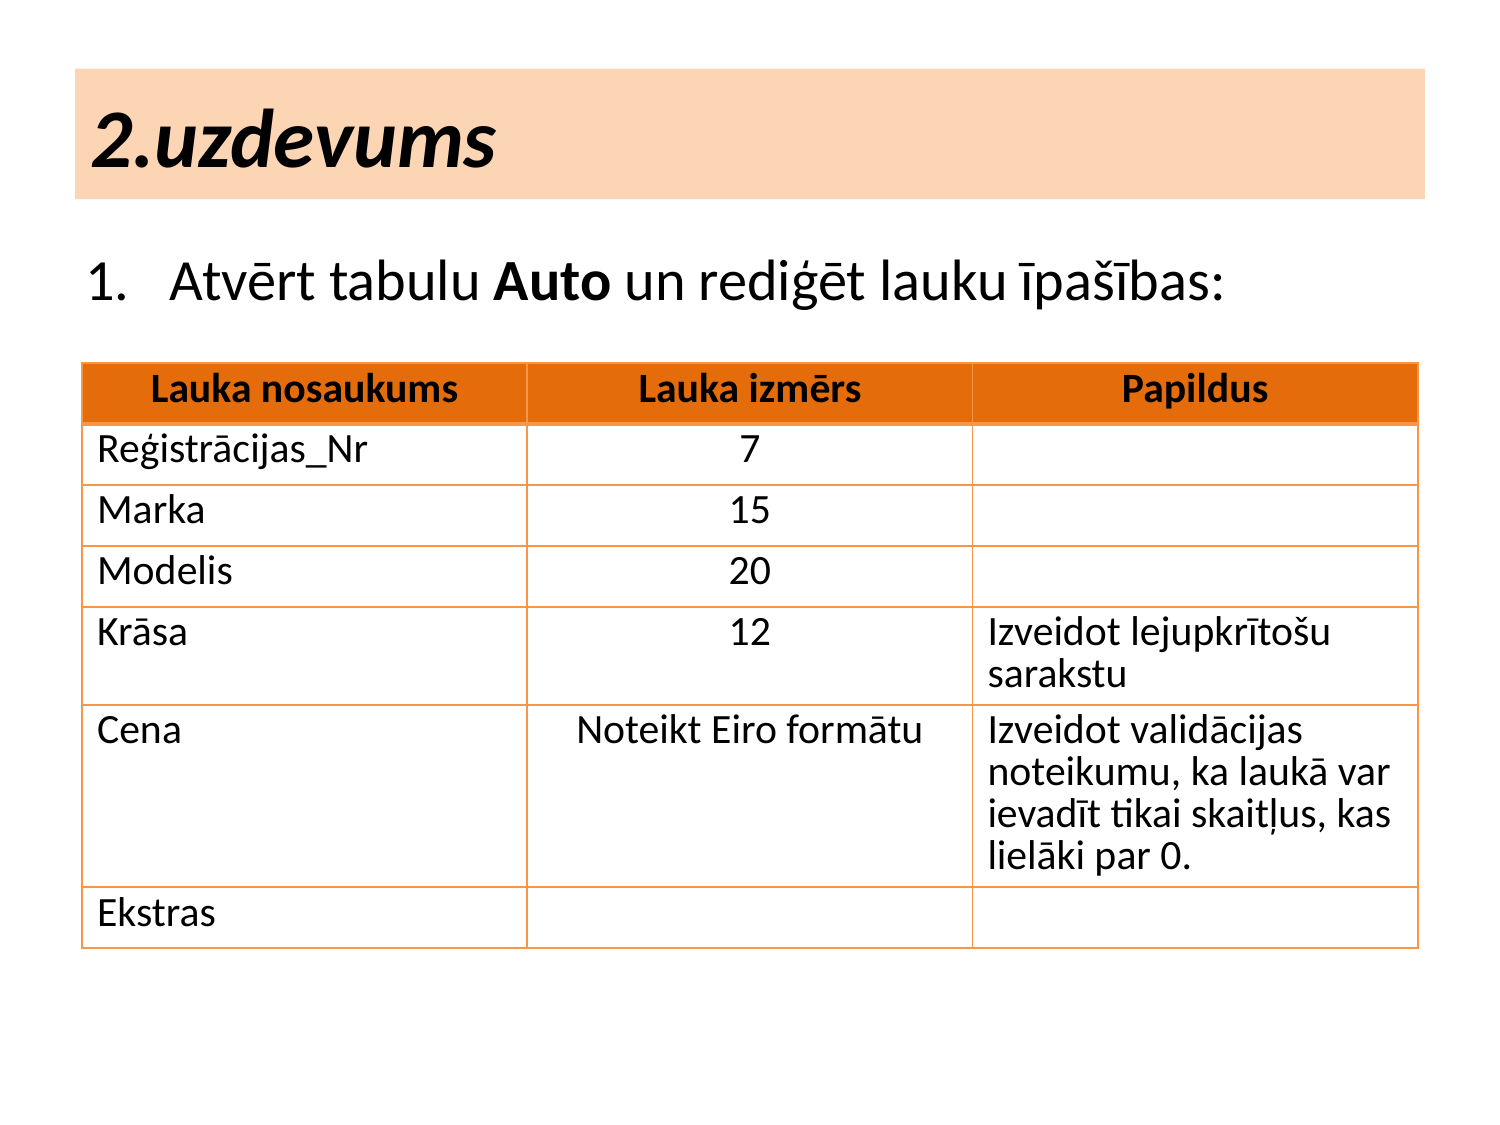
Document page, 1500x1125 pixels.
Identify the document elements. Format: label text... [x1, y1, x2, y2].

list Atvērt tabulu Auto un rediģēt lauku īpašības: [70, 234, 1421, 329]
table_cell 12 [528, 608, 972, 704]
table_header Lauka izmērs [528, 364, 972, 422]
table_header Lauka nosaukums [83, 364, 526, 422]
table_cell [973, 547, 1417, 606]
table_cell [528, 888, 972, 947]
table_cell Krāsa [83, 608, 526, 704]
table_cell 7 [528, 426, 972, 484]
table_cell 20 [528, 547, 972, 606]
table_cell Izveidot lejupkrītošu sarakstu [973, 608, 1417, 704]
table_header Papildus [973, 364, 1417, 422]
table_cell Izveidot validācijas noteikumu, ka laukā var ievadīt tikai skaitļus, kas lielāki par 0. [973, 706, 1417, 886]
title 2.uzdevums [75, 68, 1425, 200]
table_cell Modelis [83, 547, 526, 606]
table_cell Reģistrācijas_Nr [83, 426, 526, 484]
table_cell Ekstras [83, 888, 526, 947]
table_cell [973, 426, 1417, 484]
table_cell Noteikt Eiro formātu [528, 706, 972, 886]
table_cell [973, 888, 1417, 947]
table_cell Cena [83, 706, 526, 886]
table_cell Marka [83, 486, 526, 545]
table_cell [973, 486, 1417, 545]
table_cell 15 [528, 486, 972, 545]
